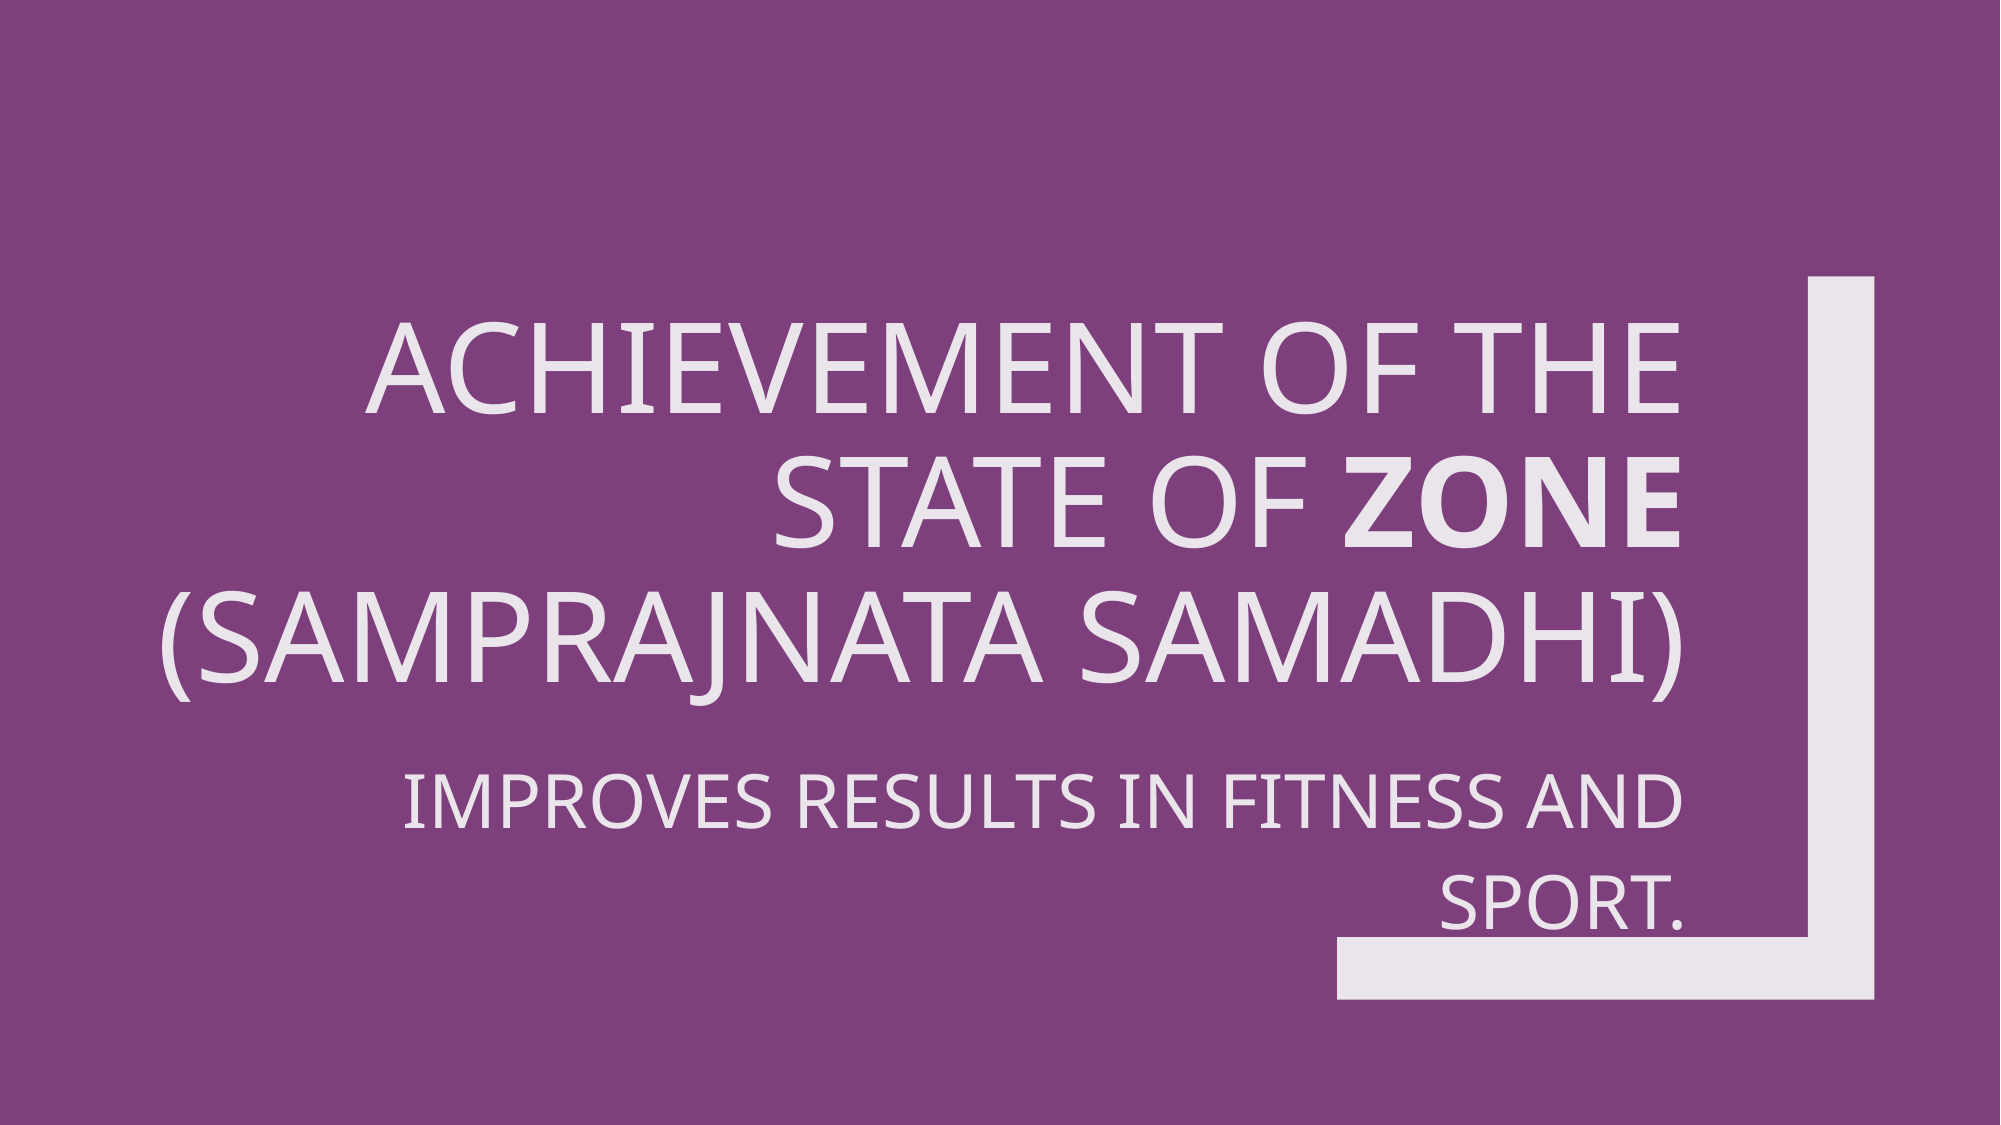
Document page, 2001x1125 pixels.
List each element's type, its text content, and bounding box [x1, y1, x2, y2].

title ACHIEVEMENT OF THE STATE OF ZONE (SAMPRAJNATA SAMADHI) [125, 248, 1703, 717]
list IMPROVES RESULTS IN FITNESS AND SPORT. [125, 735, 1703, 924]
